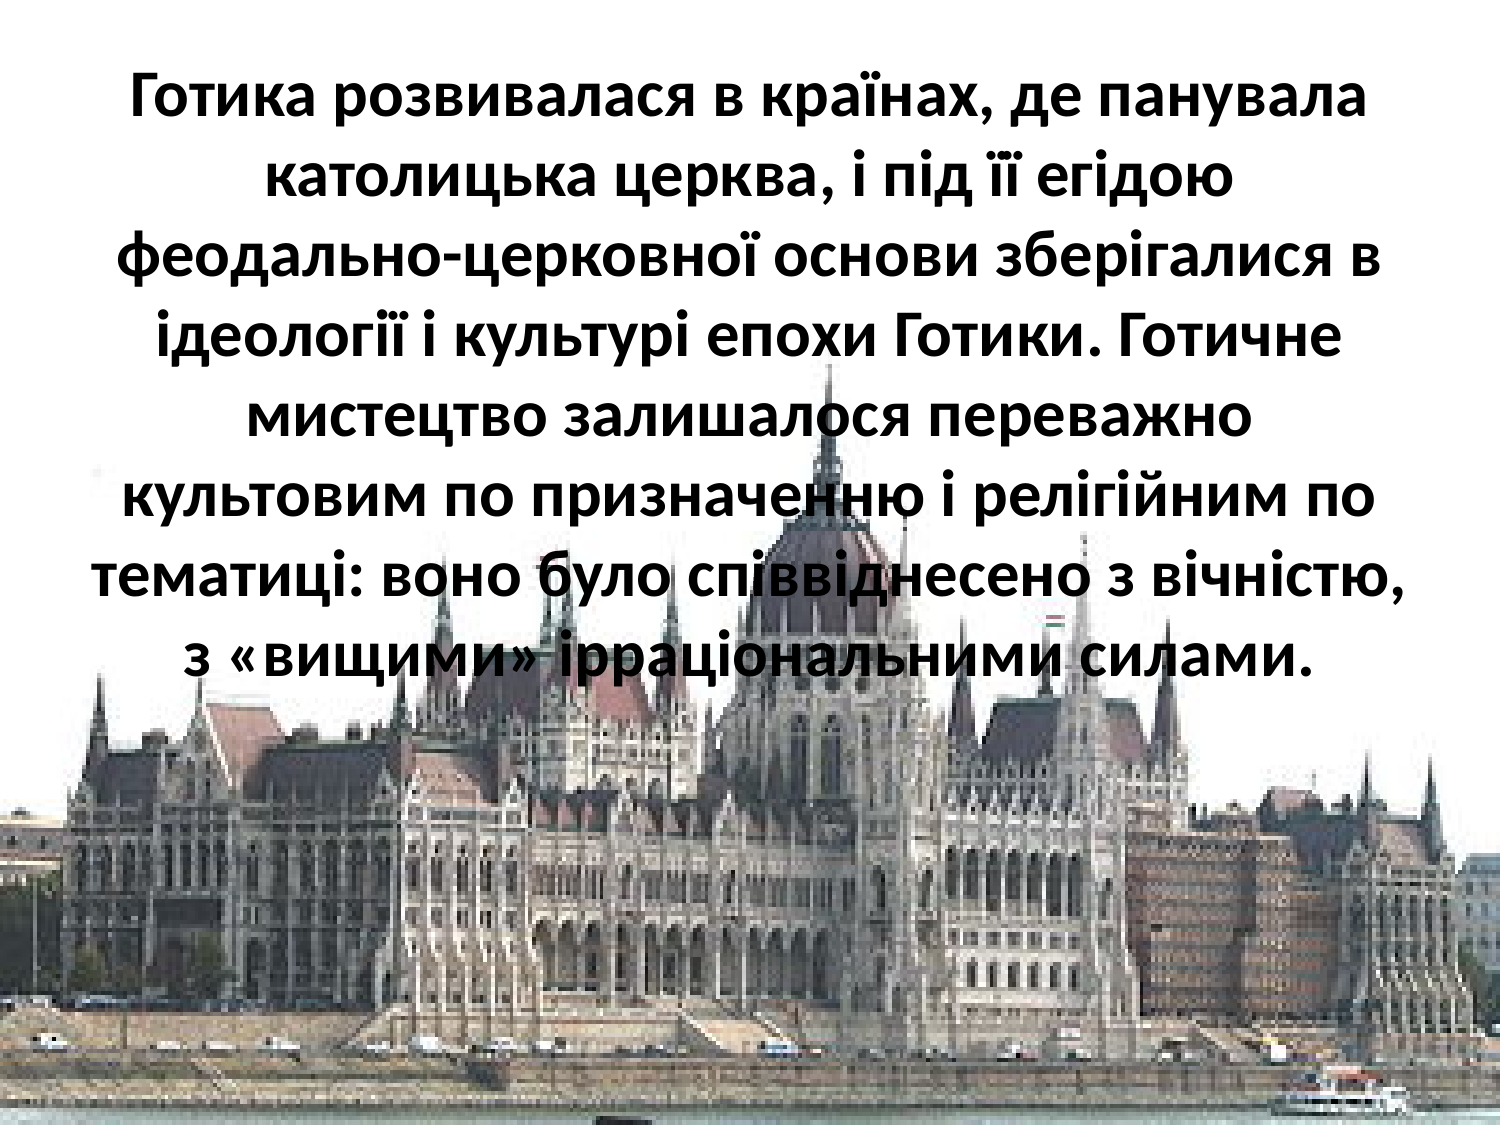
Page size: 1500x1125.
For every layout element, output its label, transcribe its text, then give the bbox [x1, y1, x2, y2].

list Готика розвивалася в країнах, де панувала католицька церква, і під її егідою феодально-церковної основи зберігалися в ідеології і культурі епохи Готики. Готичне мистецтво залишалося переважно культовим по призначенню і релігійним по тематиці: воно було співвіднесено з вічністю, з «вищими» ірраціональними силами. [75, 42, 1425, 231]
picture [0, 231, 1500, 1125]
